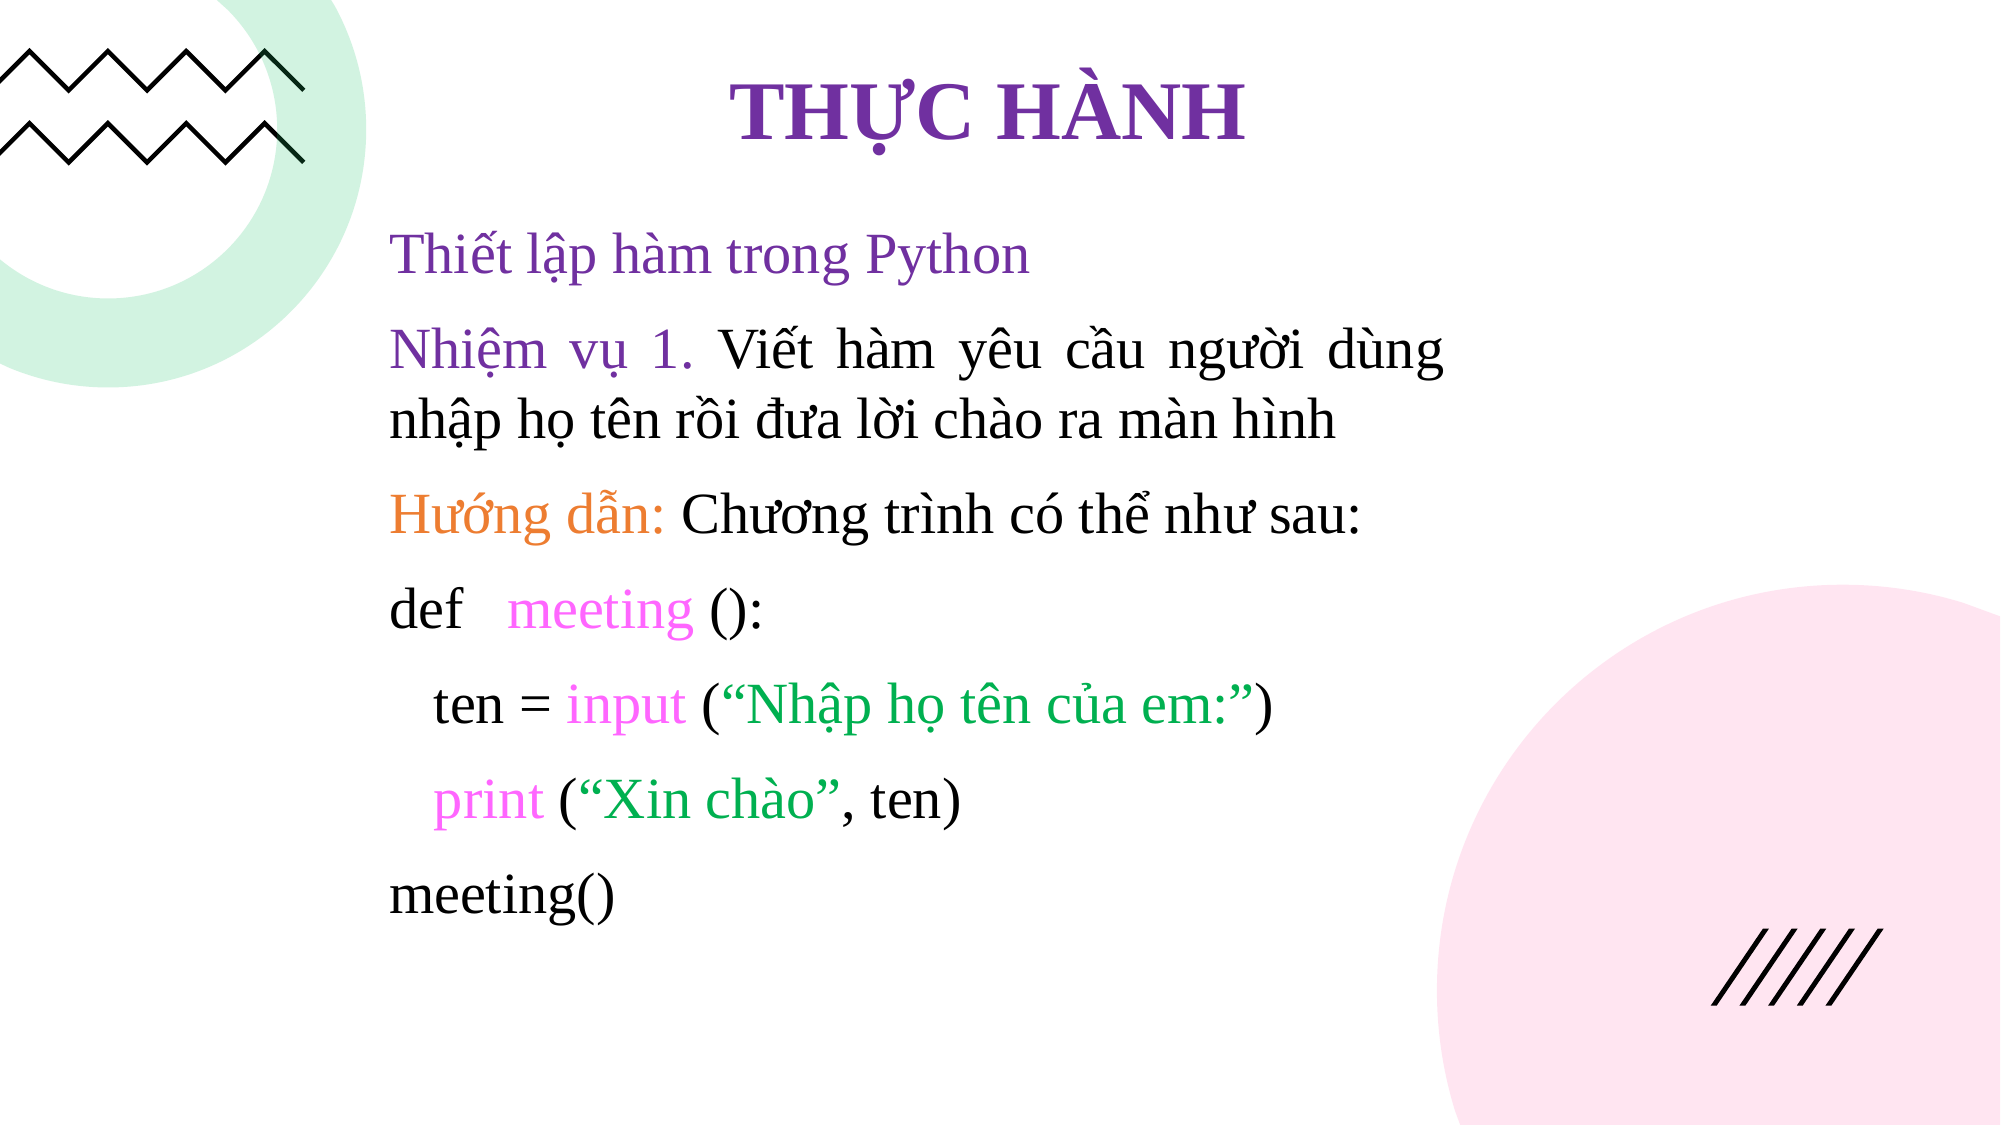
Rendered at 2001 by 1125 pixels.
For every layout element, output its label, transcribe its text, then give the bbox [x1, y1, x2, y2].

text_box THỰC HÀNH [714, 34, 1261, 164]
text_box Thiết lập hàm trong Python Nhiệm vụ 1. Viết hàm yêu cầu người dùng nhập họ tên rồi đưa lời chào ra màn hình Hướng dẫn: Chương trình có thể như sau: def meeting (): ten = input (“Nhập họ tên của em:”) print (“Xin chào”, ten) meeting() [374, 207, 1460, 933]
